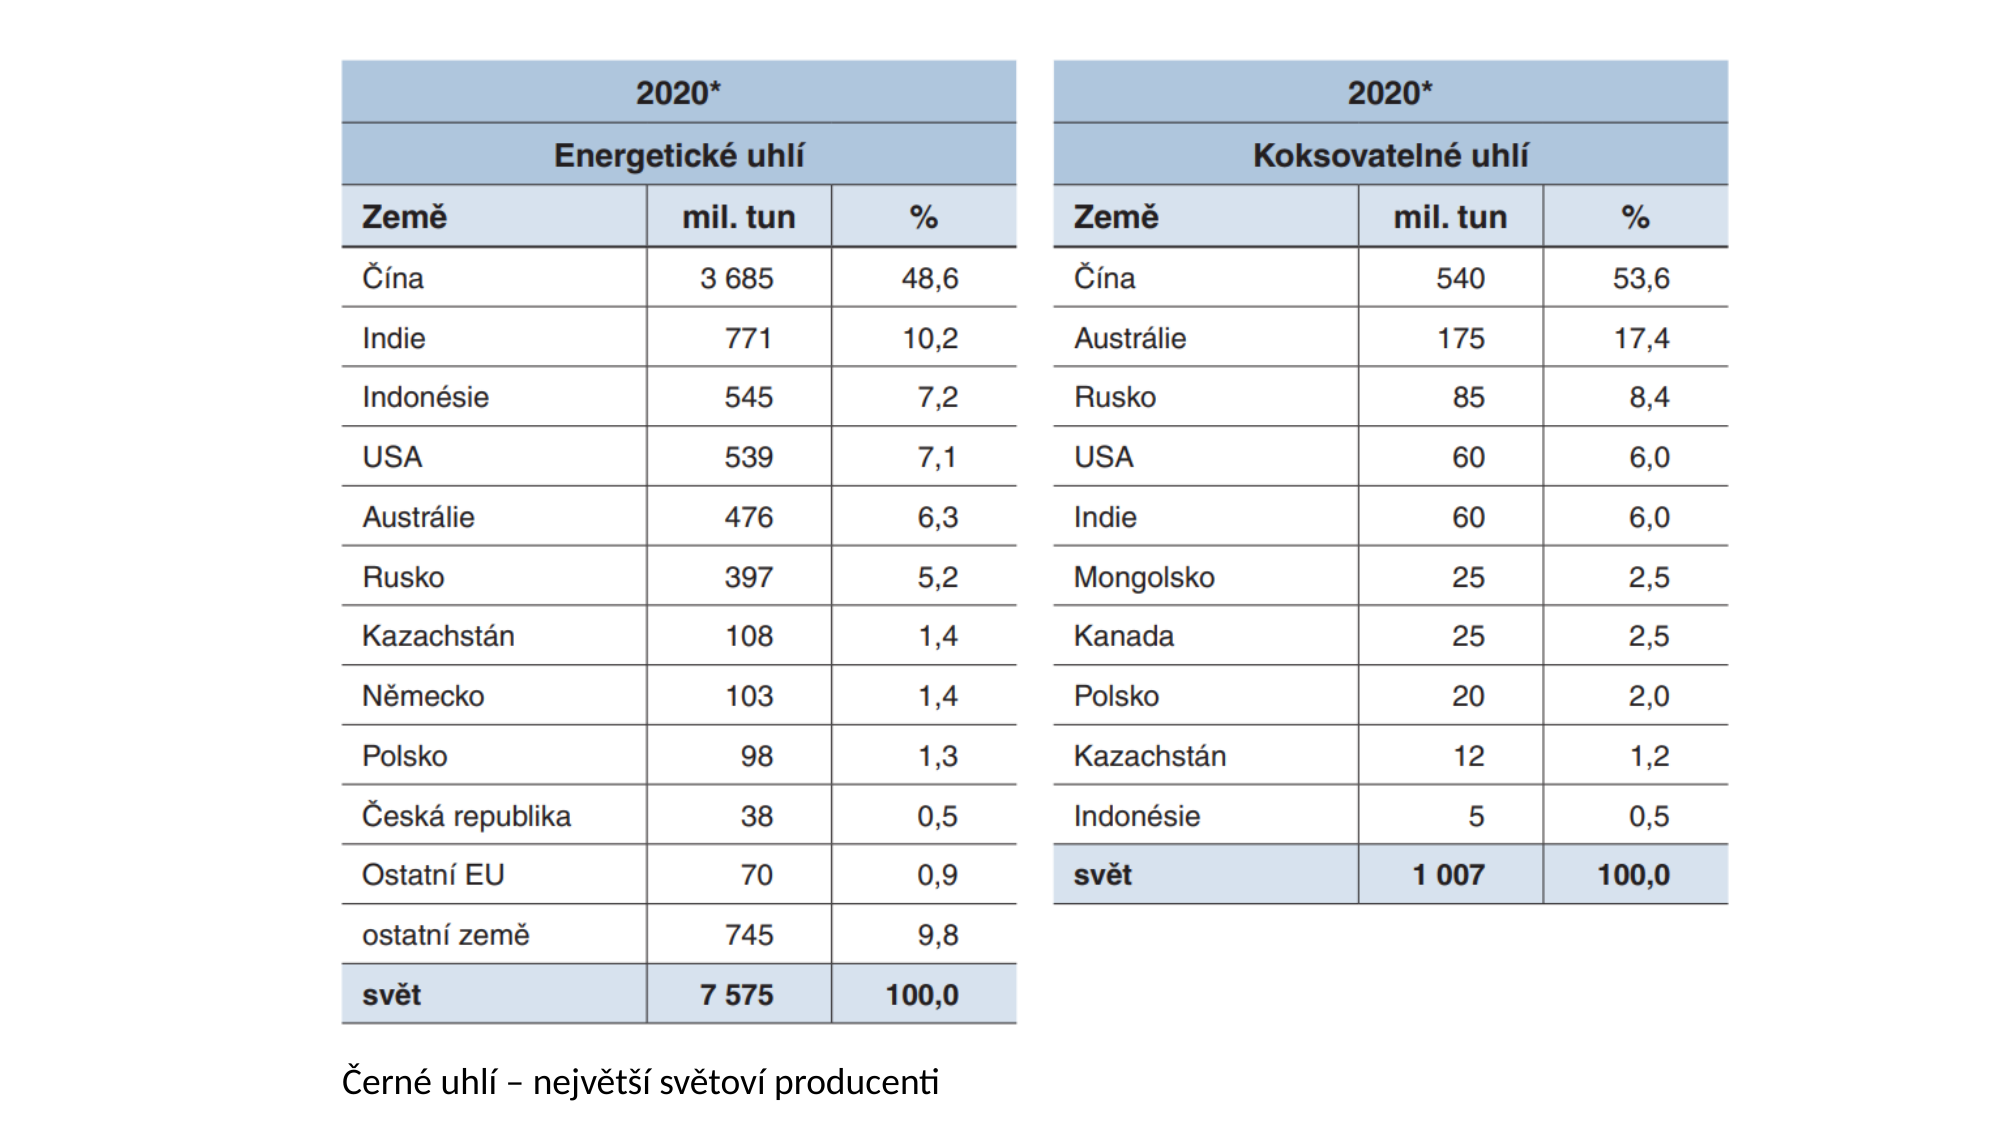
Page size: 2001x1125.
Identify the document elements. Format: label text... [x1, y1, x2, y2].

picture [294, 39, 1806, 1040]
text_box Černé uhlí – největší světoví producenti [327, 1049, 956, 1110]
